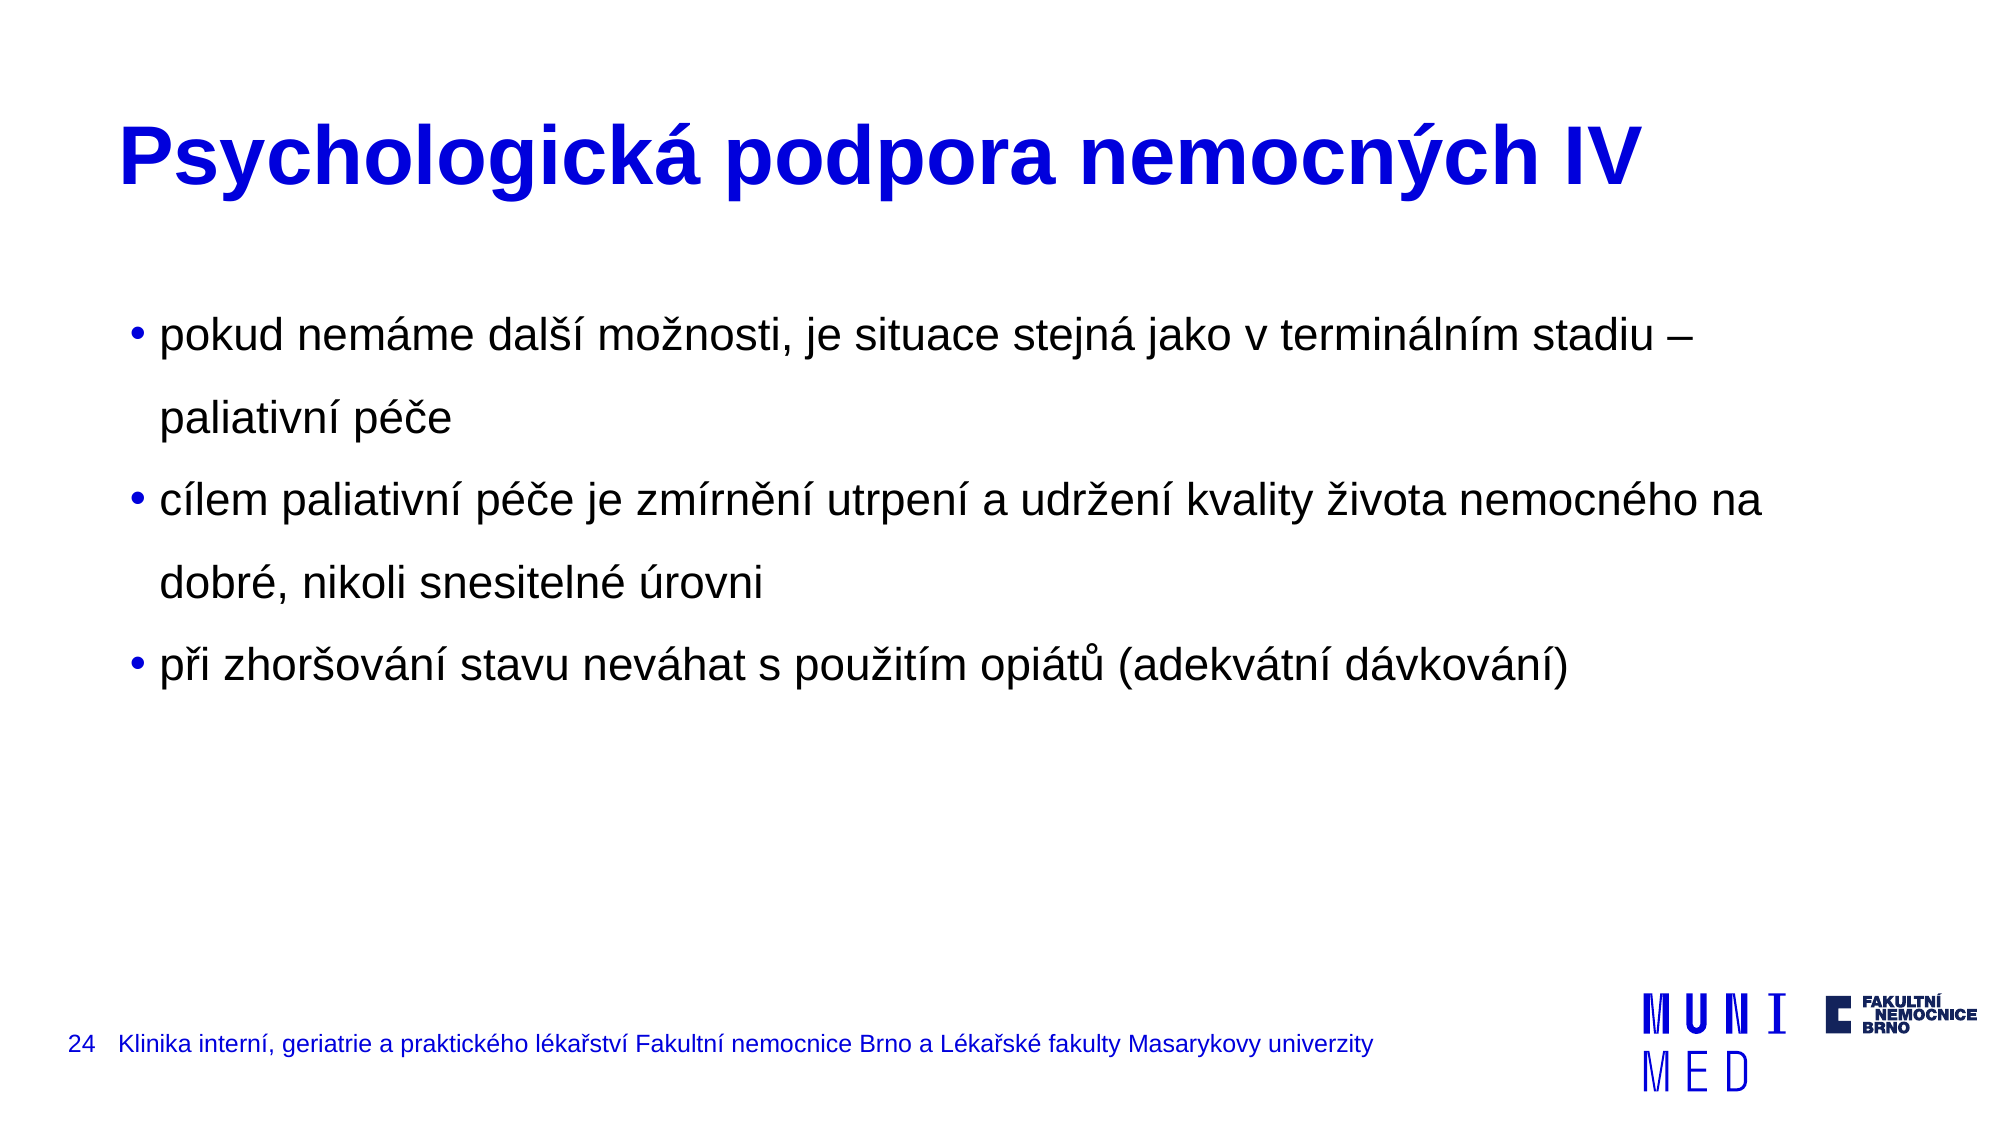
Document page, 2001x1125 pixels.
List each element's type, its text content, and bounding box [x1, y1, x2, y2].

list pokud nemáme další možnosti, je situace stejná jako v terminálním stadiu – paliativní péče cílem paliativní péče je zmírnění utrpení a udržení kvality života nemocného na dobré, nikoli snesitelné úrovni při zhoršování stavu neváhat s použitím opiátů (adekvátní dávkování) [118, 277, 1883, 957]
title Psychologická podpora nemocných IV [118, 118, 1883, 193]
slide_number 24 [67, 1021, 110, 1063]
footer Klinika interní, geriatrie a praktického lékařství Fakultní nemocnice Brno a Lékařské fakulty Masarykovy univerzity [118, 1021, 1418, 1063]
